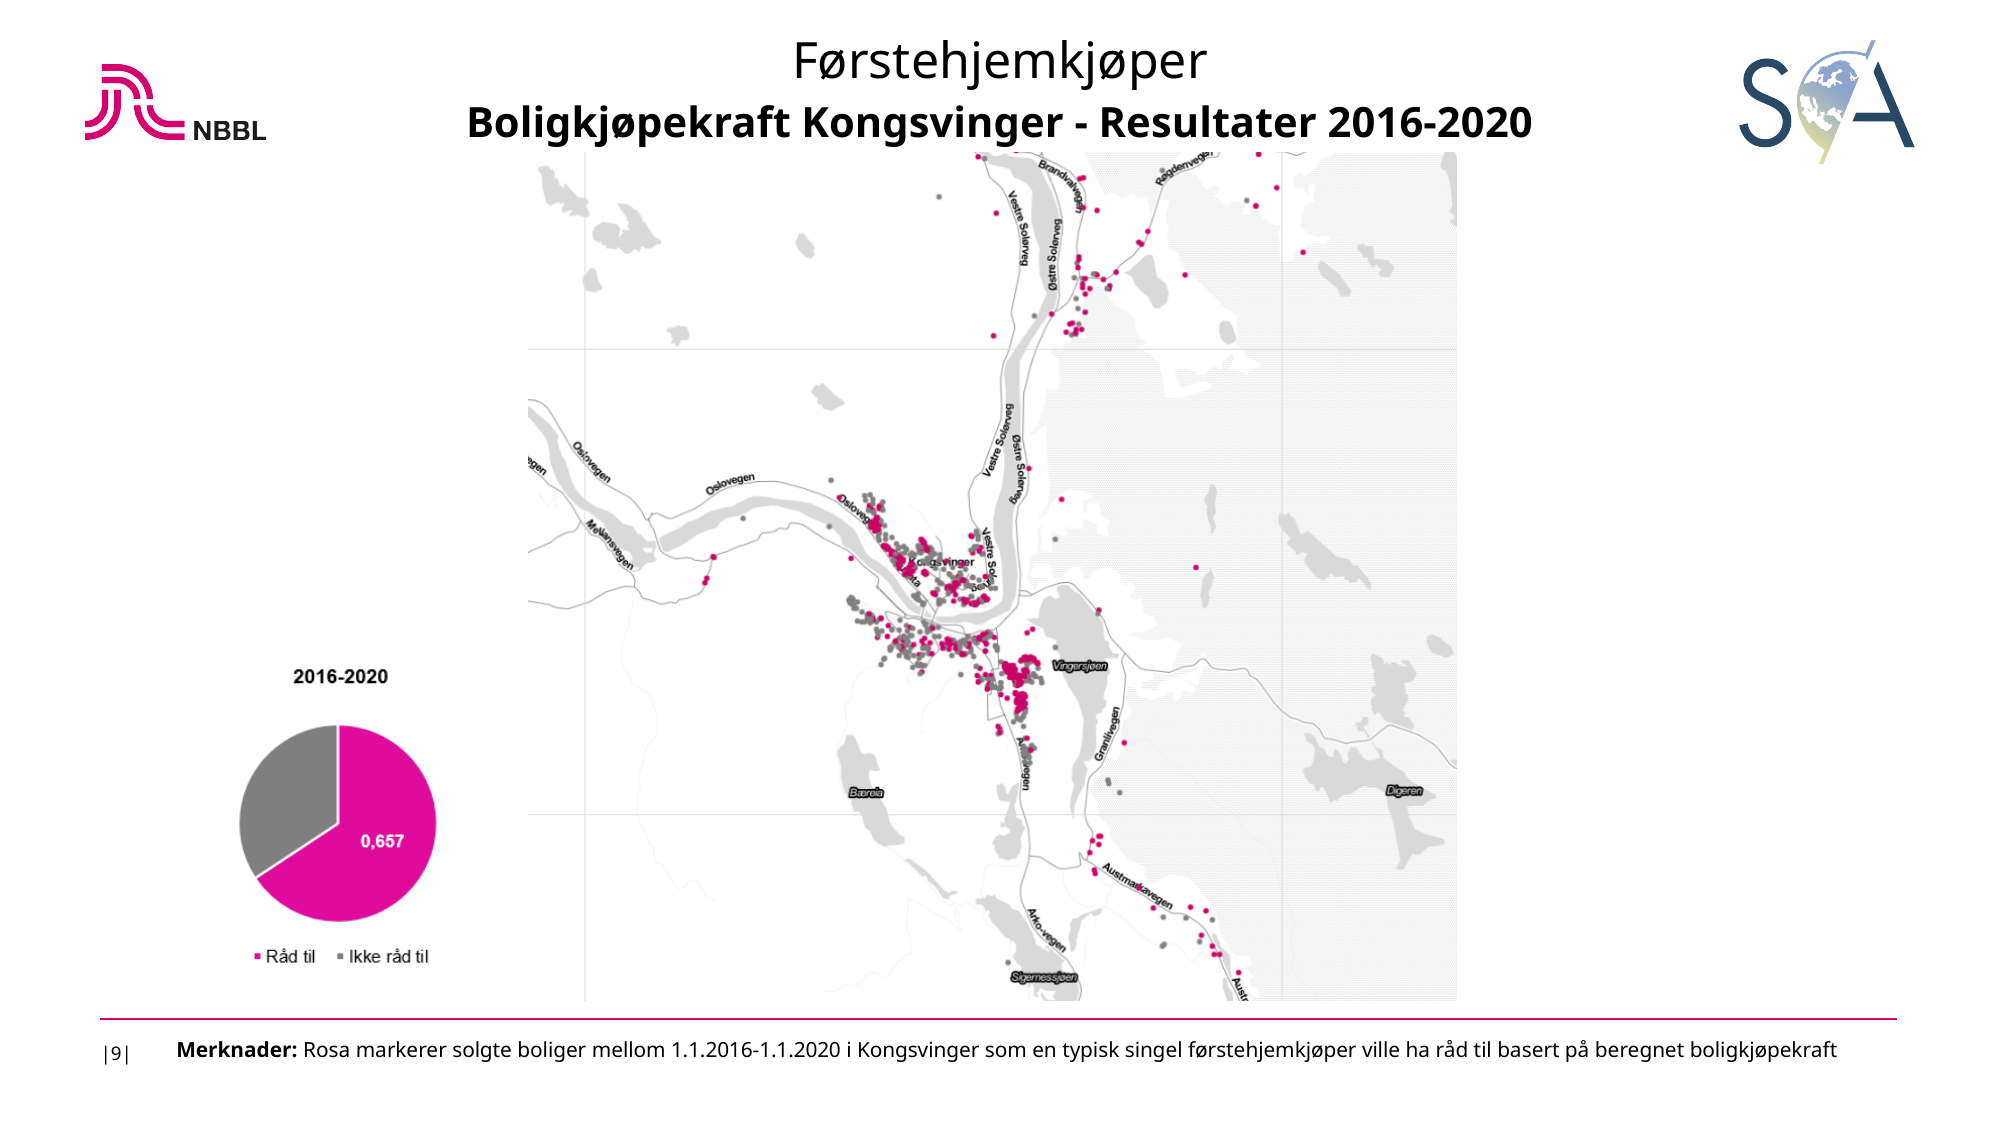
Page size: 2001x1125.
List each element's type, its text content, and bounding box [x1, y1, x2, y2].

slide_number |9| [85, 1013, 162, 1074]
picture [528, 152, 1457, 1001]
text_box Boligkjøpekraft Kongsvinger - Resultater 2016-2020 [0, 96, 2000, 153]
picture [229, 667, 446, 973]
text_box Førstehjemkjøper [0, 20, 2000, 96]
text_box Merknader: Rosa markerer solgte boliger mellom 1.1.2016-1.1.2020 i Kongsvinger som en typisk singel førstehjemkjøper ville ha råd til basert på beregnet boligkjøpekraft [161, 1028, 1898, 1069]
picture [1739, 153, 1915, 164]
